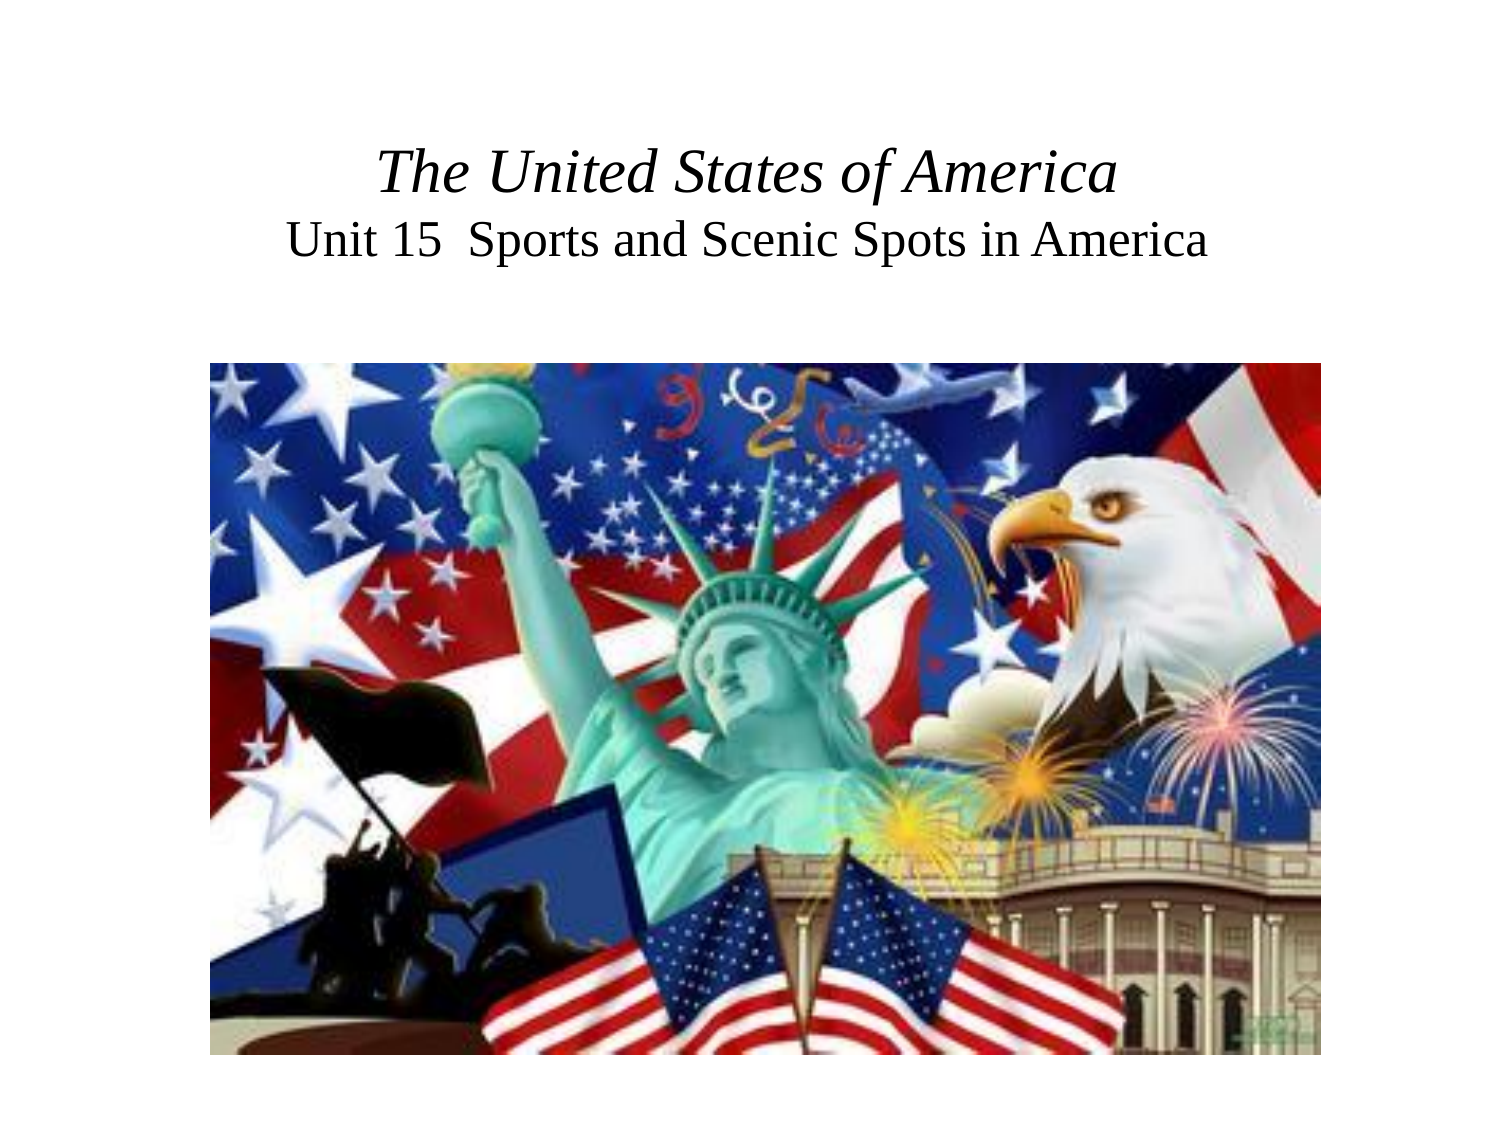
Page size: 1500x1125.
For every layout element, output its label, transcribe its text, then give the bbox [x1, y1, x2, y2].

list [210, 362, 1322, 1055]
title The United States of America Unit 15 Sports and Scenic Spots in America [70, 45, 1425, 352]
